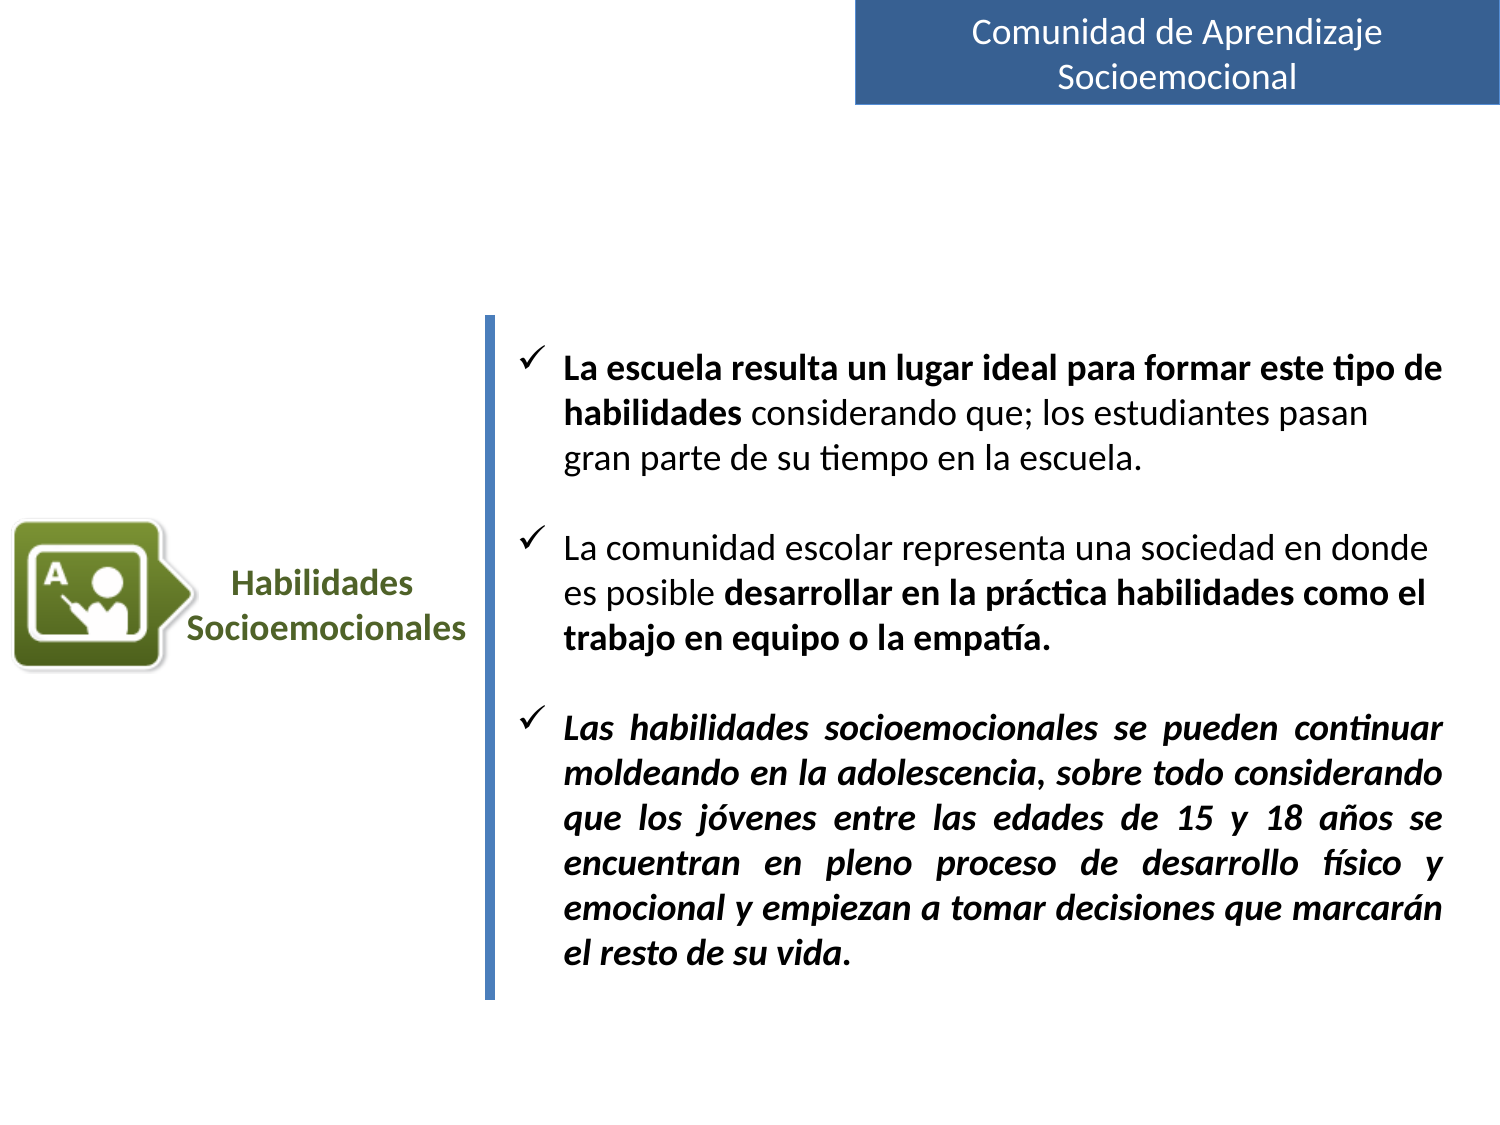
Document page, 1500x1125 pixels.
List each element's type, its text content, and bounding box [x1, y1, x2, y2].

text_box Habilidades Socioemocionales [204, 550, 482, 656]
text_box Comunidad de Aprendizaje Socioemocional [855, 0, 1500, 105]
picture [10, 517, 199, 675]
text_box La escuela resulta un lugar ideal para formar este tipo de habilidades considerando que; los estudiantes pasan gran parte de su tiempo en la escuela. La comunidad escolar representa una sociedad en donde es posible desarrollar en la práctica habilidades como el trabajo en equipo o la empatía. Las habilidades socioemocionales se pueden continuar moldeando en la adolescencia, sobre todo considerando que los jóvenes entre las edades de 15 y 18 años se encuentran en pleno proceso de desarrollo físico y emocional y empiezan a tomar decisiones que marcarán el resto de su vida. [502, 290, 1459, 981]
